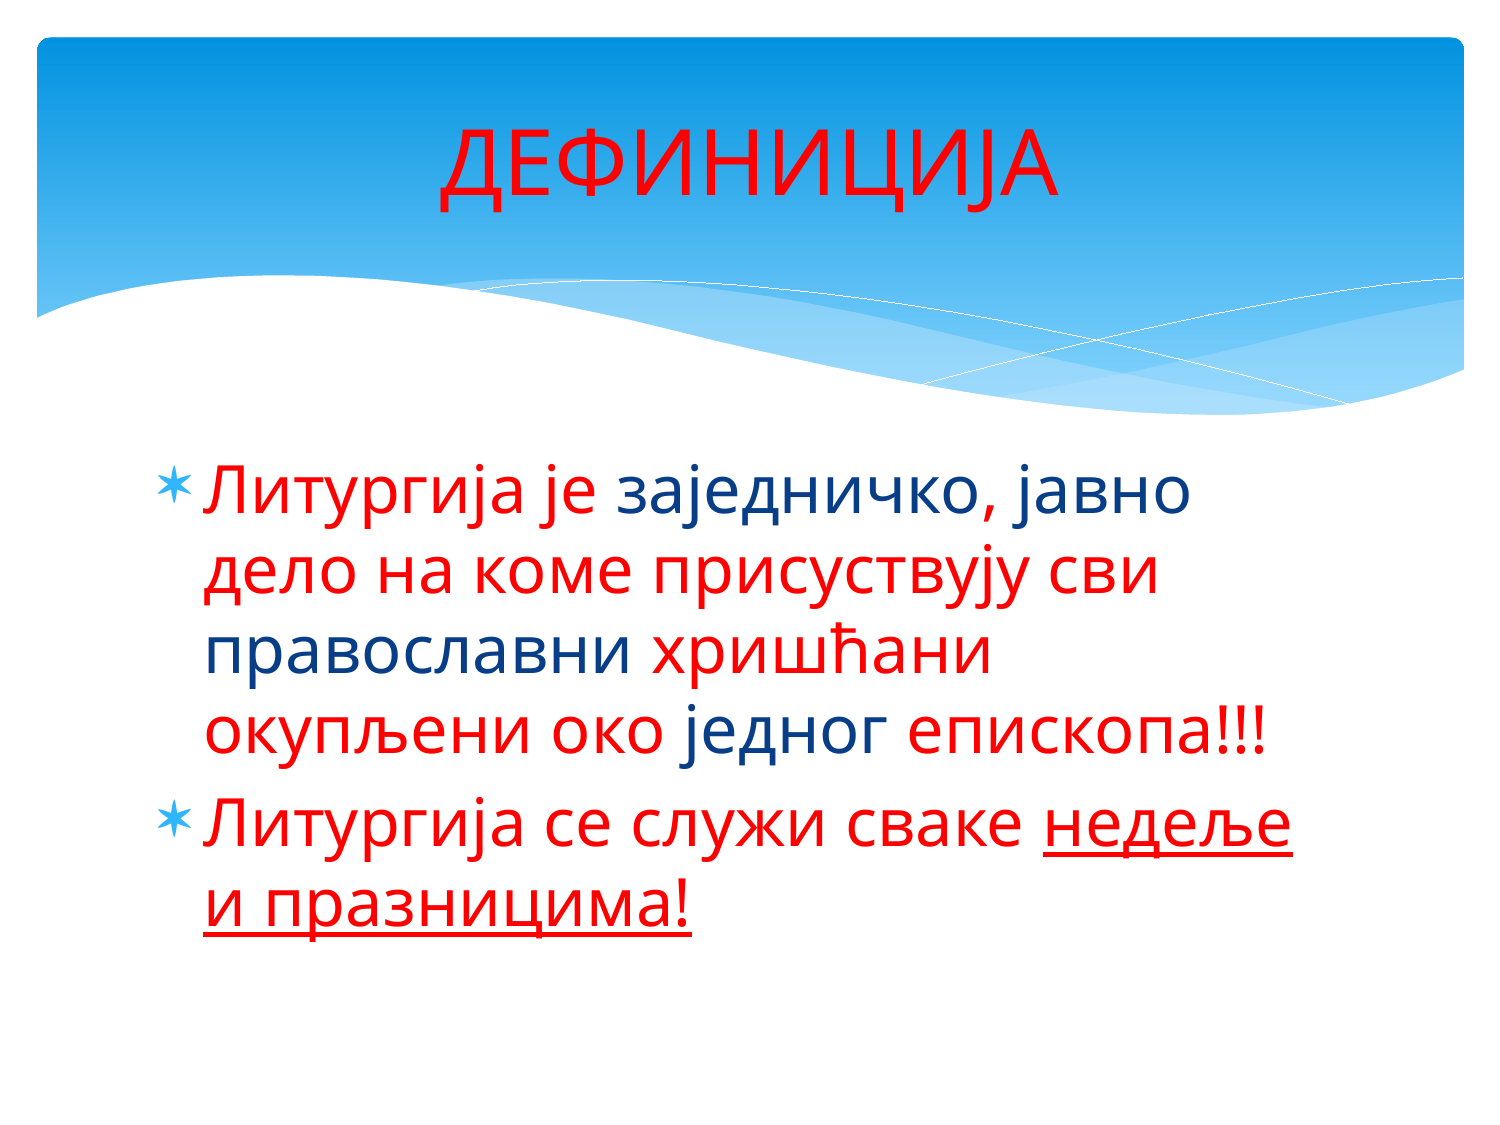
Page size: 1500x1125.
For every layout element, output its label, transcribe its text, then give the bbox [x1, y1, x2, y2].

title ДЕФИНИЦИЈА [75, 55, 1425, 261]
list Литургија је заједничко, јавно дело на коме присуствују сви православни хришћани окупљени око једног епископа!!! Литургија се служи сваке недеље и празницима! [143, 438, 1359, 1005]
